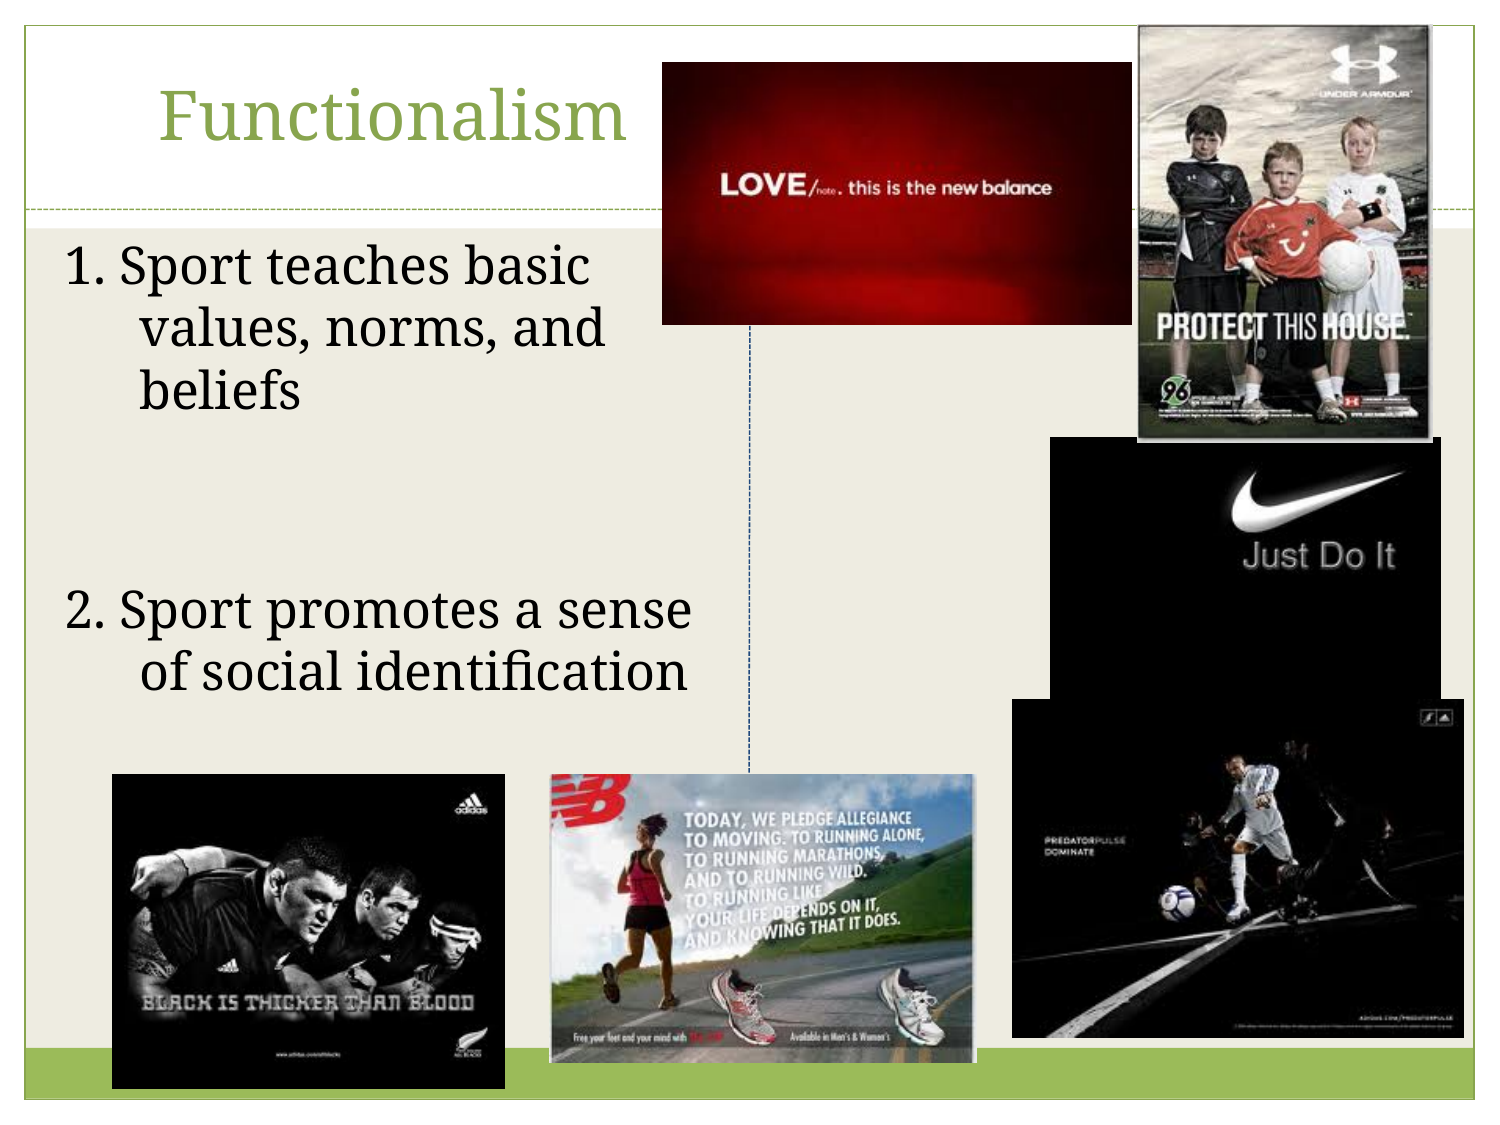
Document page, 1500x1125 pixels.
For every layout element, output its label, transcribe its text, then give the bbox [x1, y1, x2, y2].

picture [549, 774, 977, 1063]
list 1. Sport teaches basic values, norms, and beliefs 2. Sport promotes a sense of social identification [49, 224, 712, 993]
picture [662, 62, 1132, 326]
picture [1012, 24, 1464, 1038]
picture [112, 774, 505, 1090]
title Functionalism [49, 37, 738, 162]
